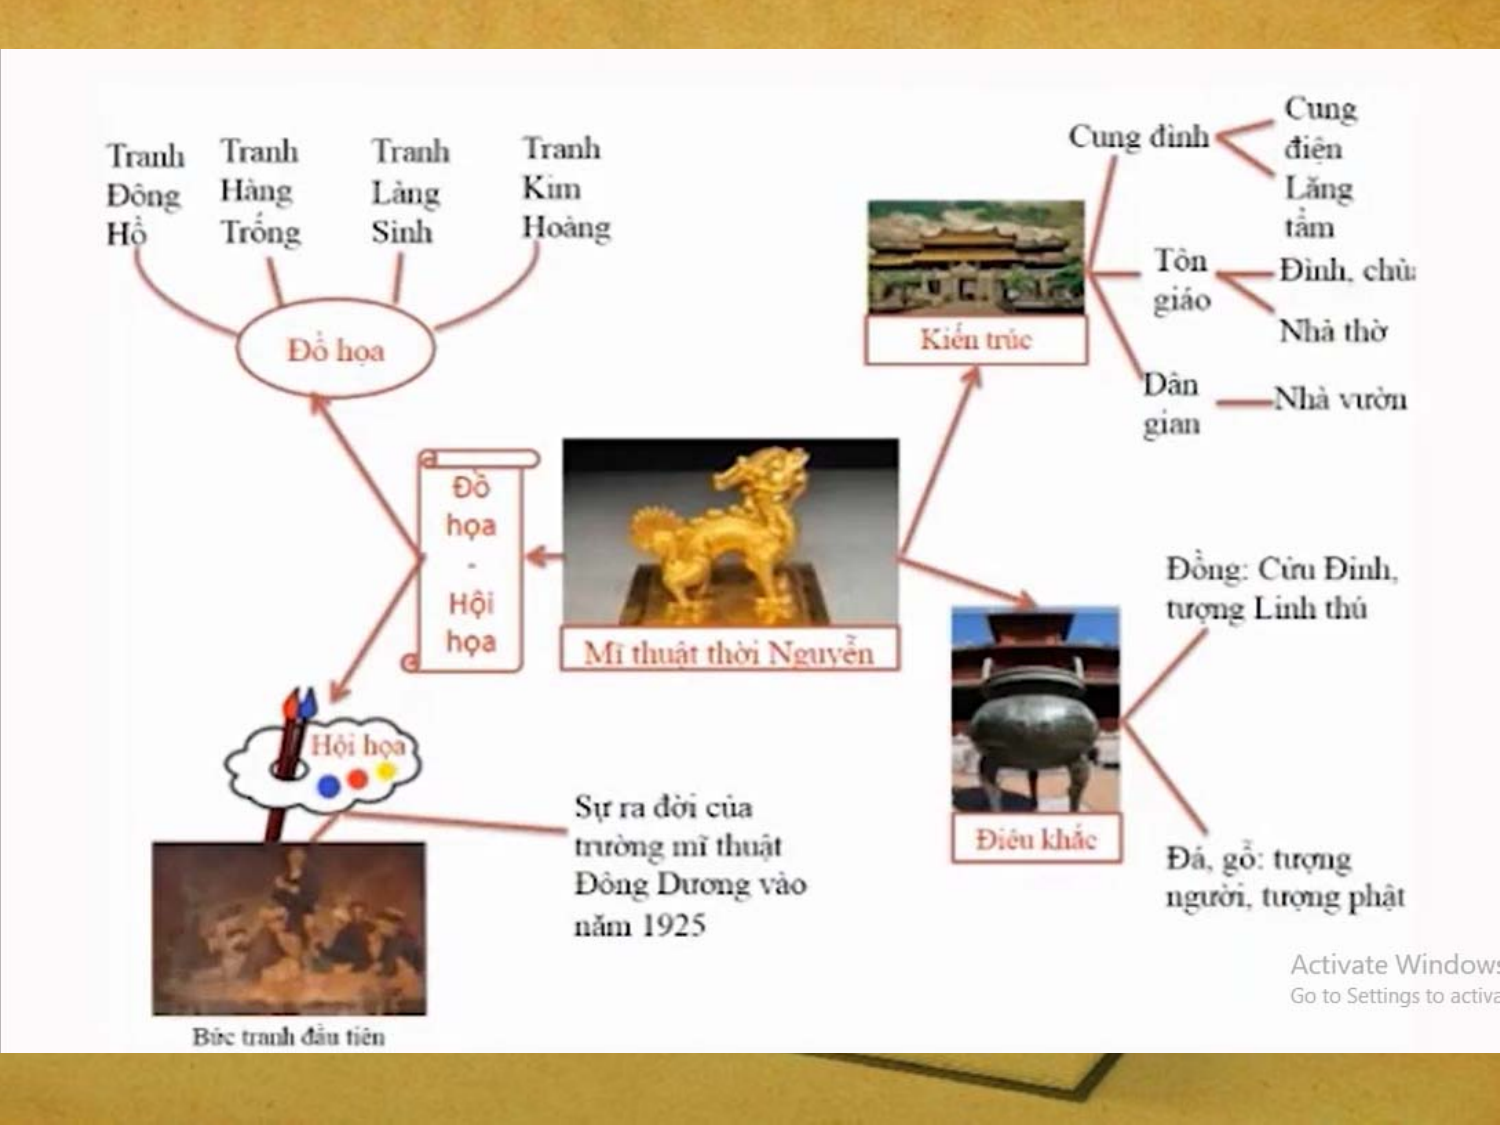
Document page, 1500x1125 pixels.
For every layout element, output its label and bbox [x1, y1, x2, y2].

picture [0, 1053, 1500, 1125]
list [0, 48, 1500, 1053]
picture [0, 0, 1500, 48]
